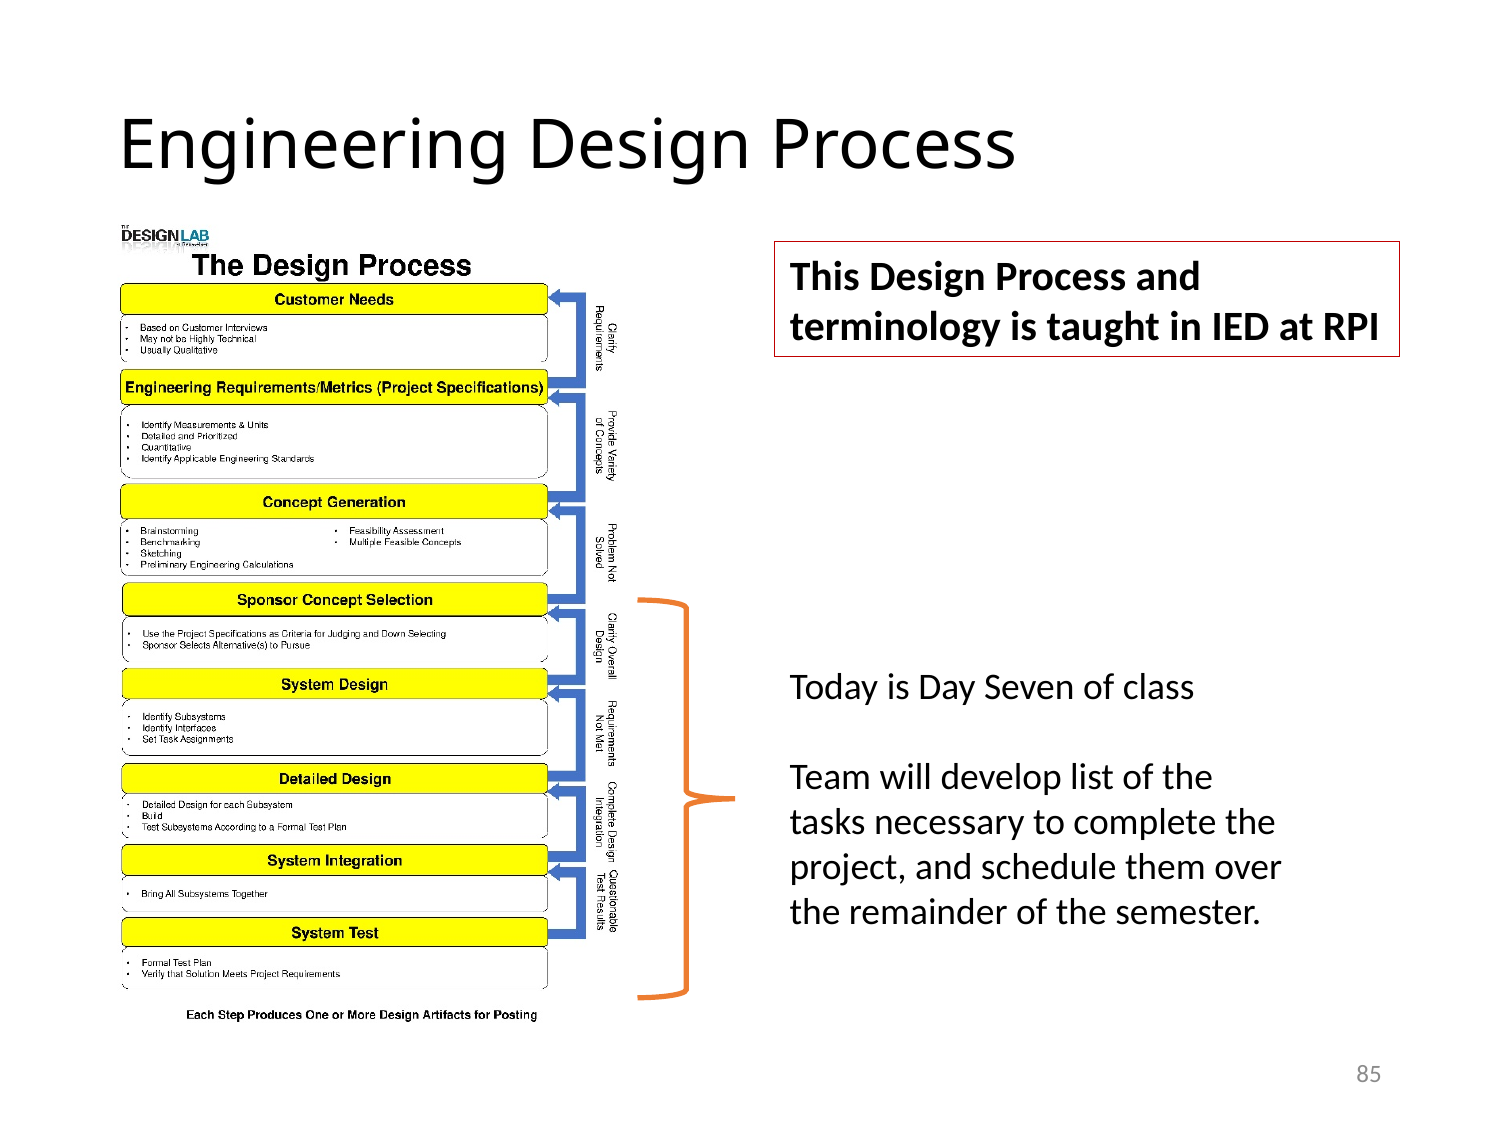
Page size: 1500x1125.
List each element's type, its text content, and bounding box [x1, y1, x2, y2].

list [79, 186, 655, 1049]
text_box This Design Process and terminology is taught in IED at RPI [774, 241, 1400, 357]
text_box [655, 599, 736, 998]
text_box Today is Day Seven of class Team will develop list of the tasks necessary to complete the project, and schedule them over the remainder of the semester. [774, 654, 1300, 940]
slide_number 85 [1059, 1042, 1397, 1103]
title Engineering Design Process [103, 37, 1397, 255]
